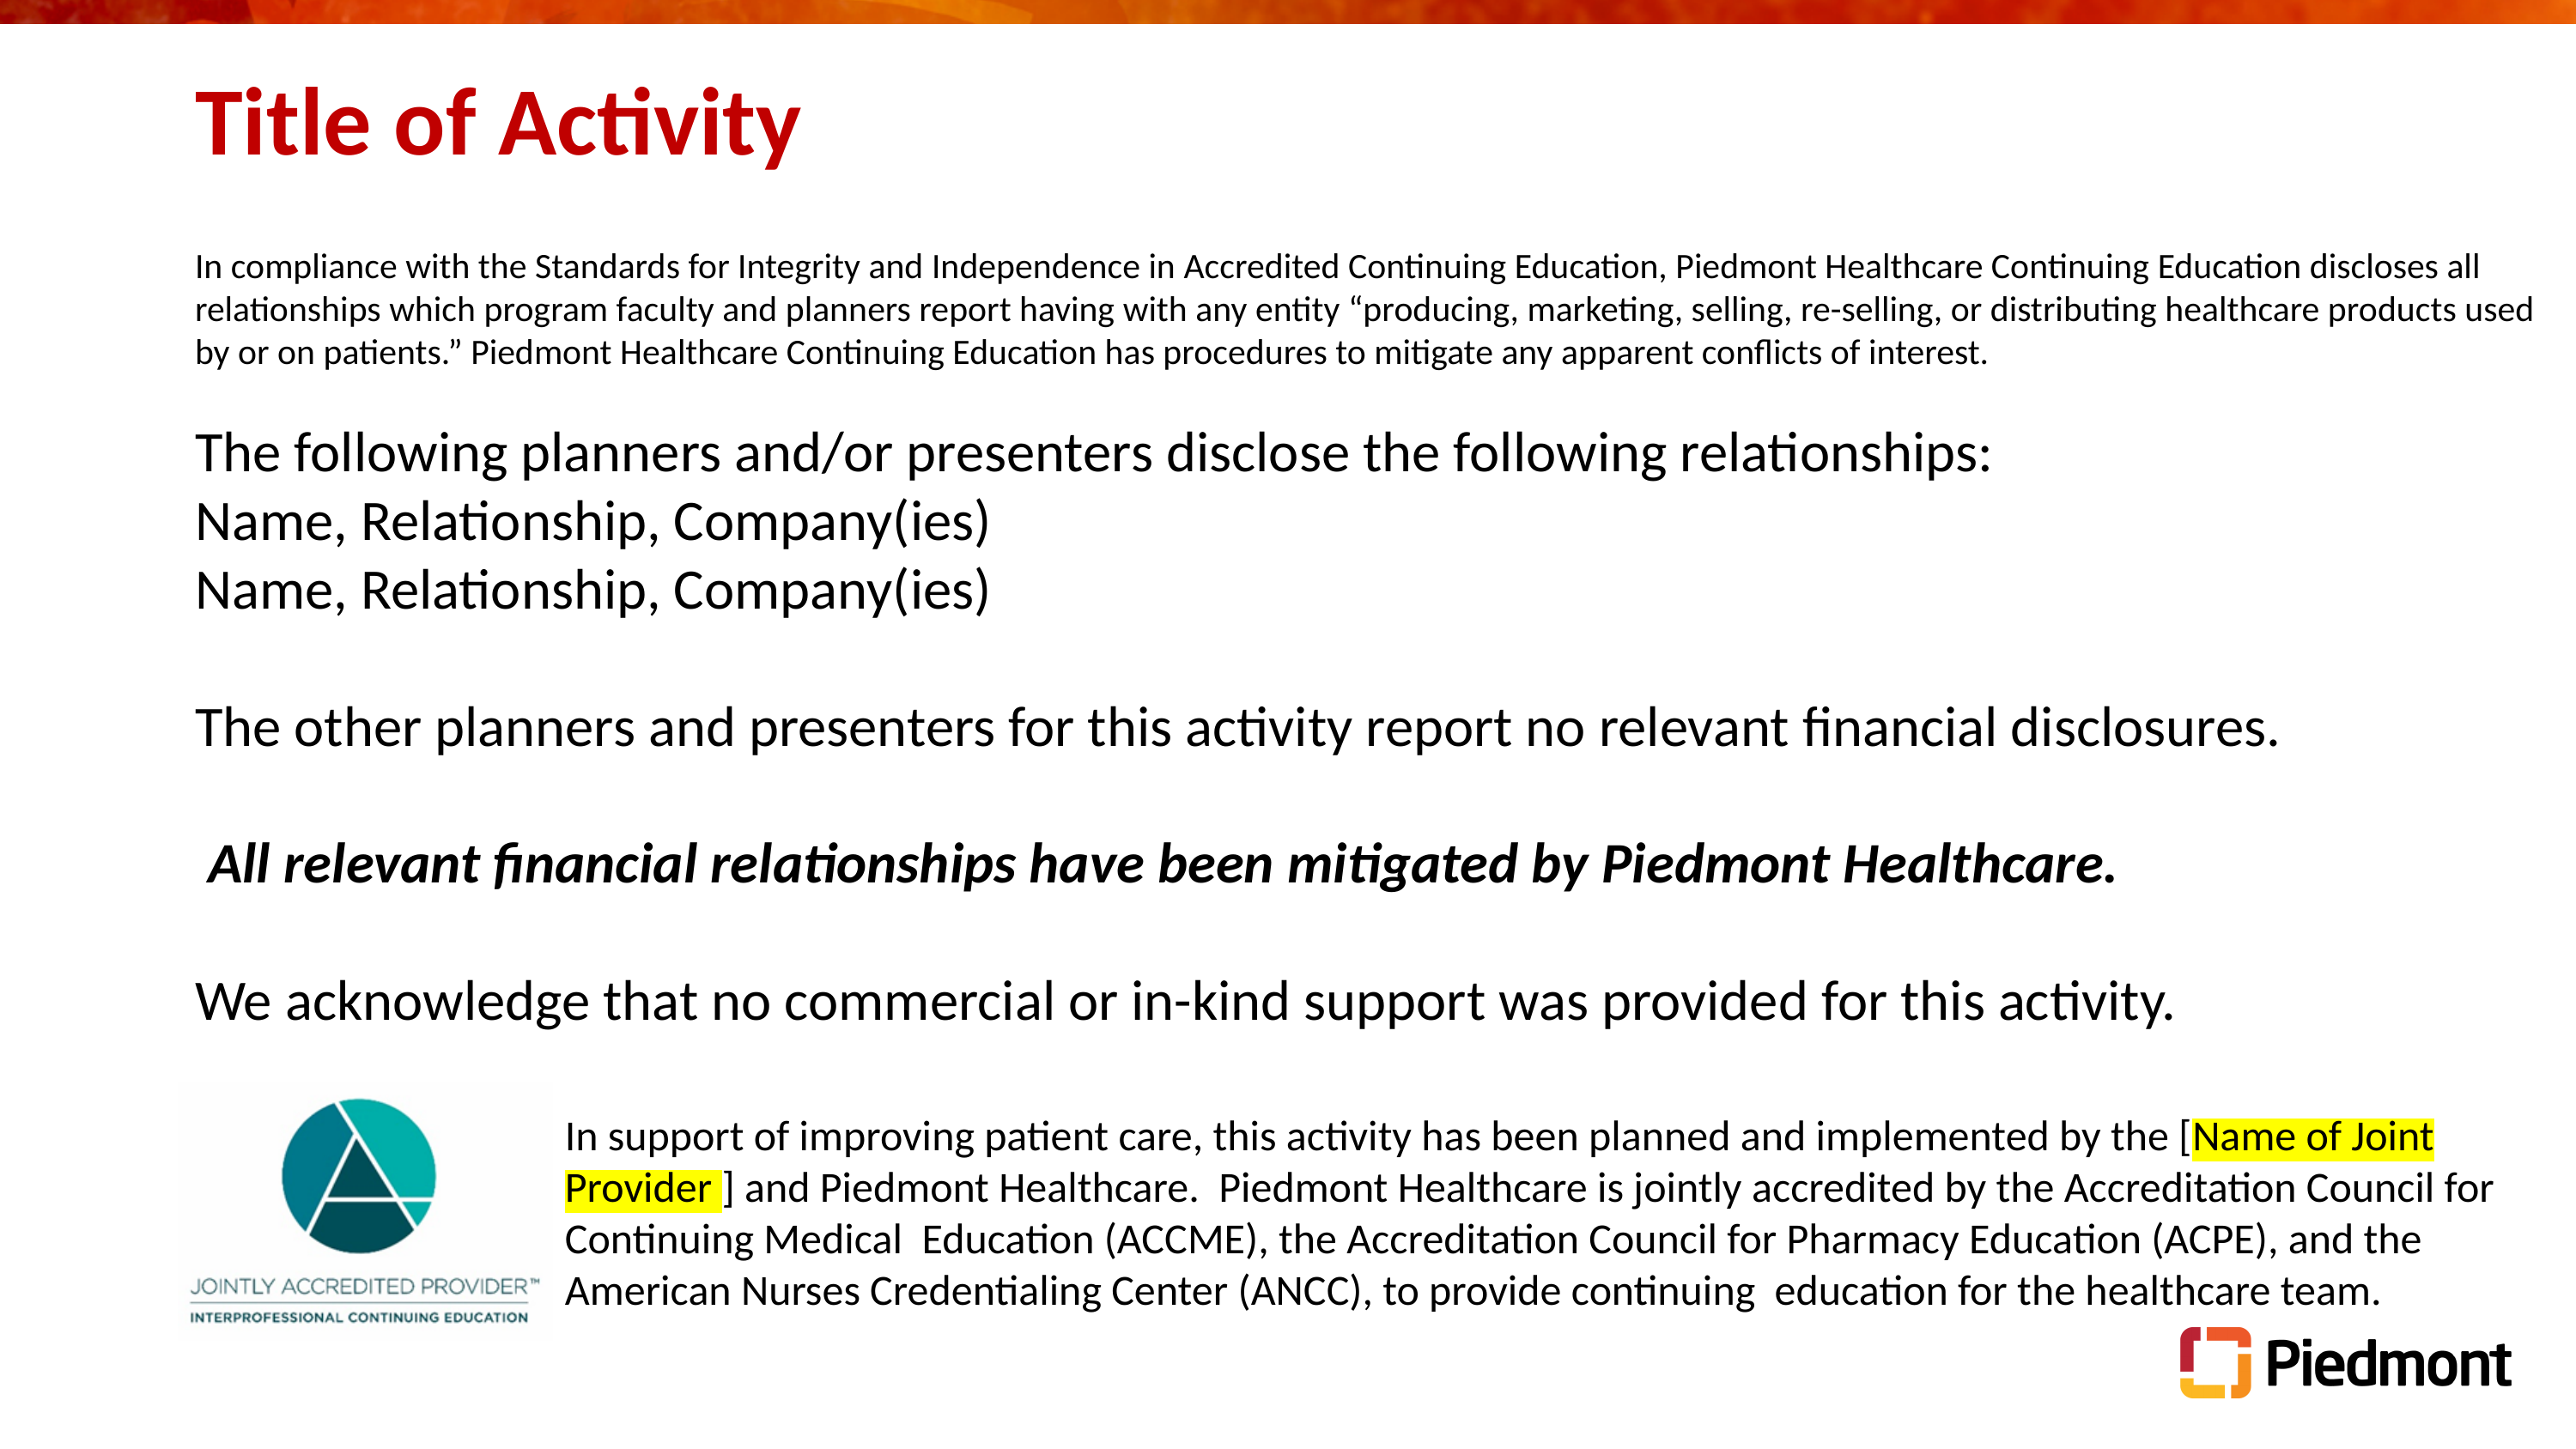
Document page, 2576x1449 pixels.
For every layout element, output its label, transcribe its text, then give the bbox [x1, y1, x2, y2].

picture [2180, 1327, 2512, 1401]
picture [0, 0, 2576, 24]
text_box Title of Activity In compliance with the Standards for Integrity and Independence in Accredited Continuing Education, Piedmont Healthcare Continuing Education discloses all relationships which program faculty and planners report having with any entity “producing, marketing, selling, re-selling, or distributing healthcare products used by or on patients.” Piedmont Healthcare Continuing Education has procedures to mitigate any apparent conflicts of interest. The following planners and/or presenters disclose the following relationships: Name, Relationship, Company(ies) Name, Relationship, Company(ies) The other planners and presenters for this activity report no relevant financial disclosures. All relevant financial relationships have been mitigated by Piedmont Healthcare. We acknowledge that no commercial or in-kind support was provided for this activity. [195, 608, 2576, 1101]
text_box In support of improving patient care, this activity has been planned and implemented by the [Name of Joint Provider ] and Piedmont Healthcare. Piedmont Healthcare is jointly accredited by the Accreditation Council for Continuing Medical Education (ACCME), the Accreditation Council for Pharmacy Education (ACPE), and the American Nurses Credentialing Center (ANCC), to provide continuing education for the healthcare team. [553, 1101, 2532, 1320]
picture [178, 1082, 553, 1341]
